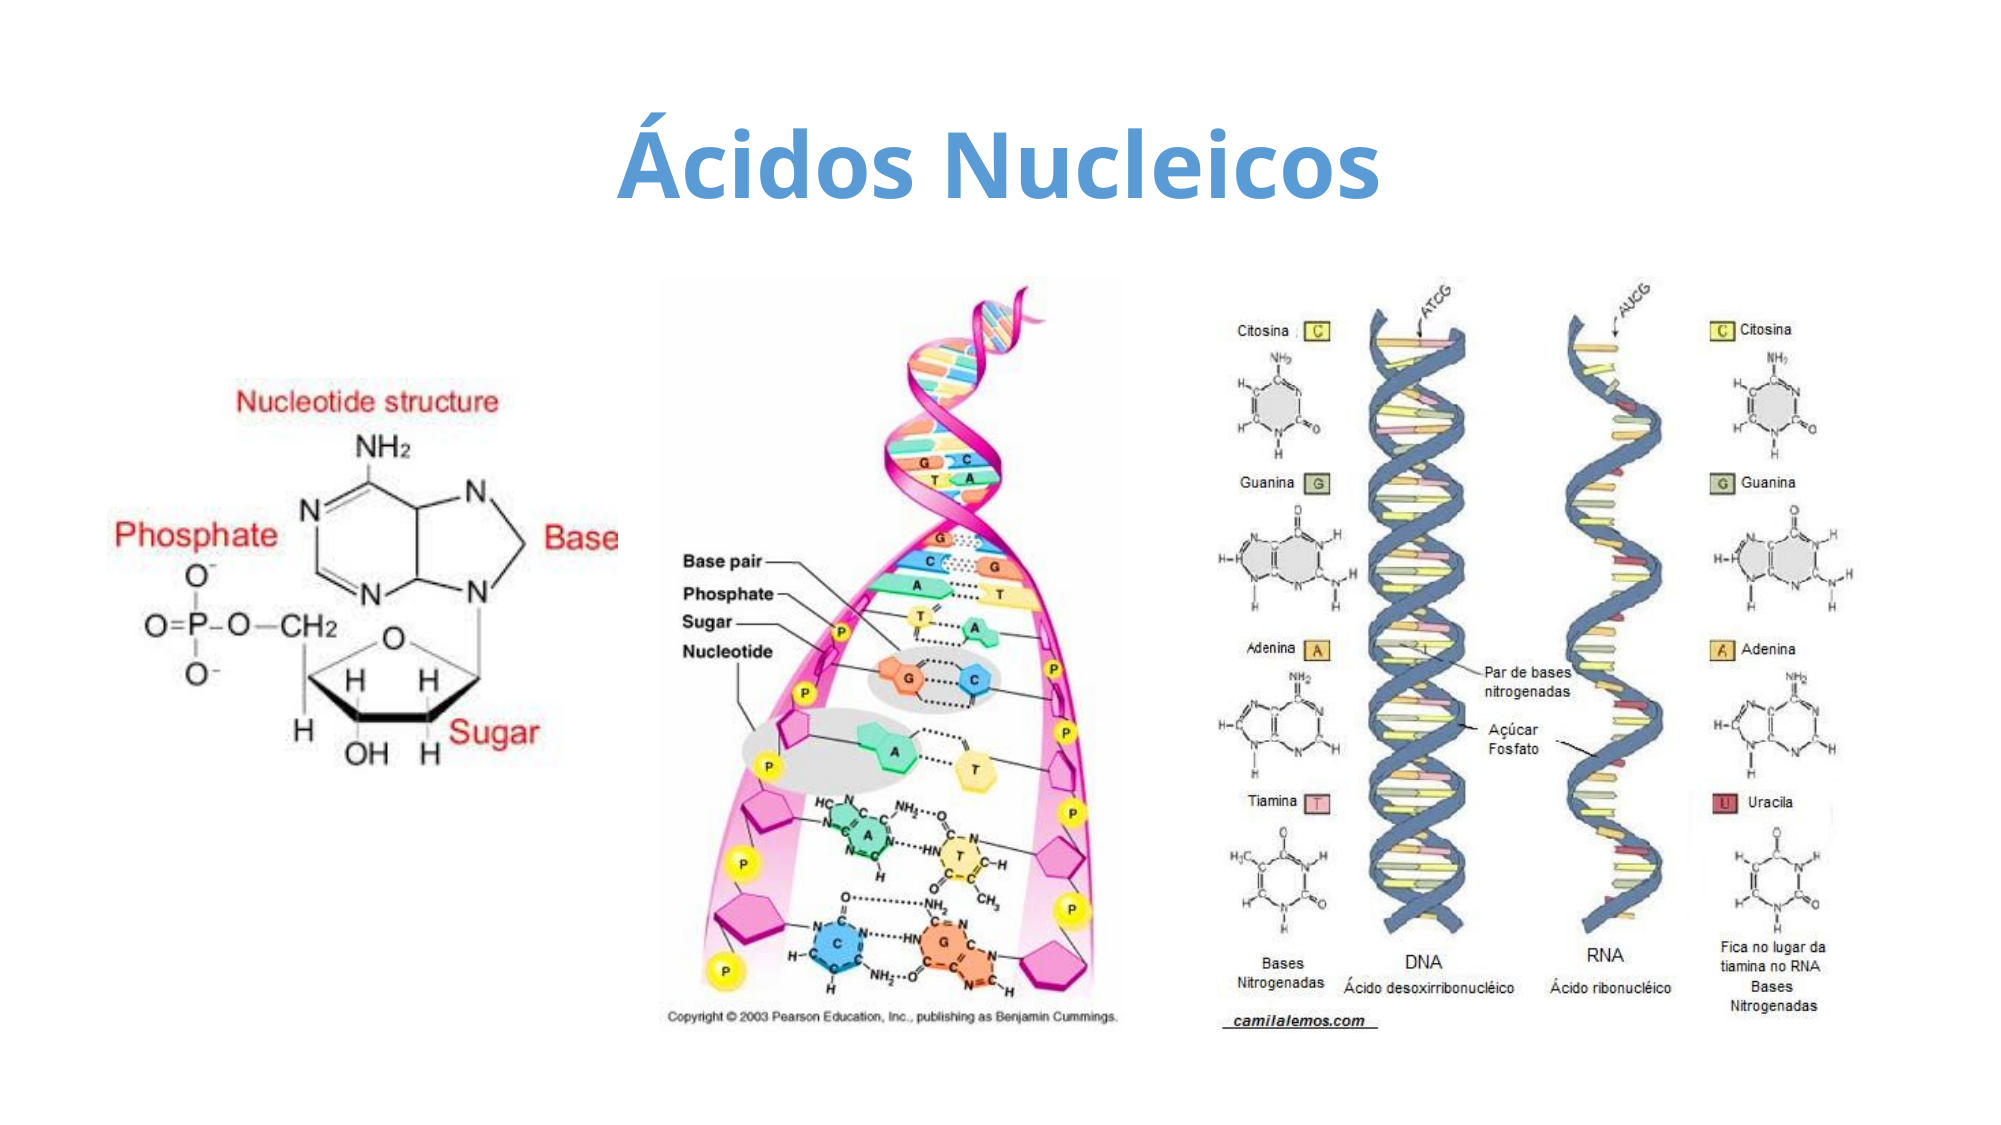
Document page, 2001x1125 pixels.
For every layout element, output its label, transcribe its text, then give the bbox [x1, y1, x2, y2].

title Ácidos Nucleicos [137, 59, 1863, 278]
picture [1216, 276, 1863, 1033]
picture [659, 276, 1124, 1032]
picture [107, 378, 618, 786]
